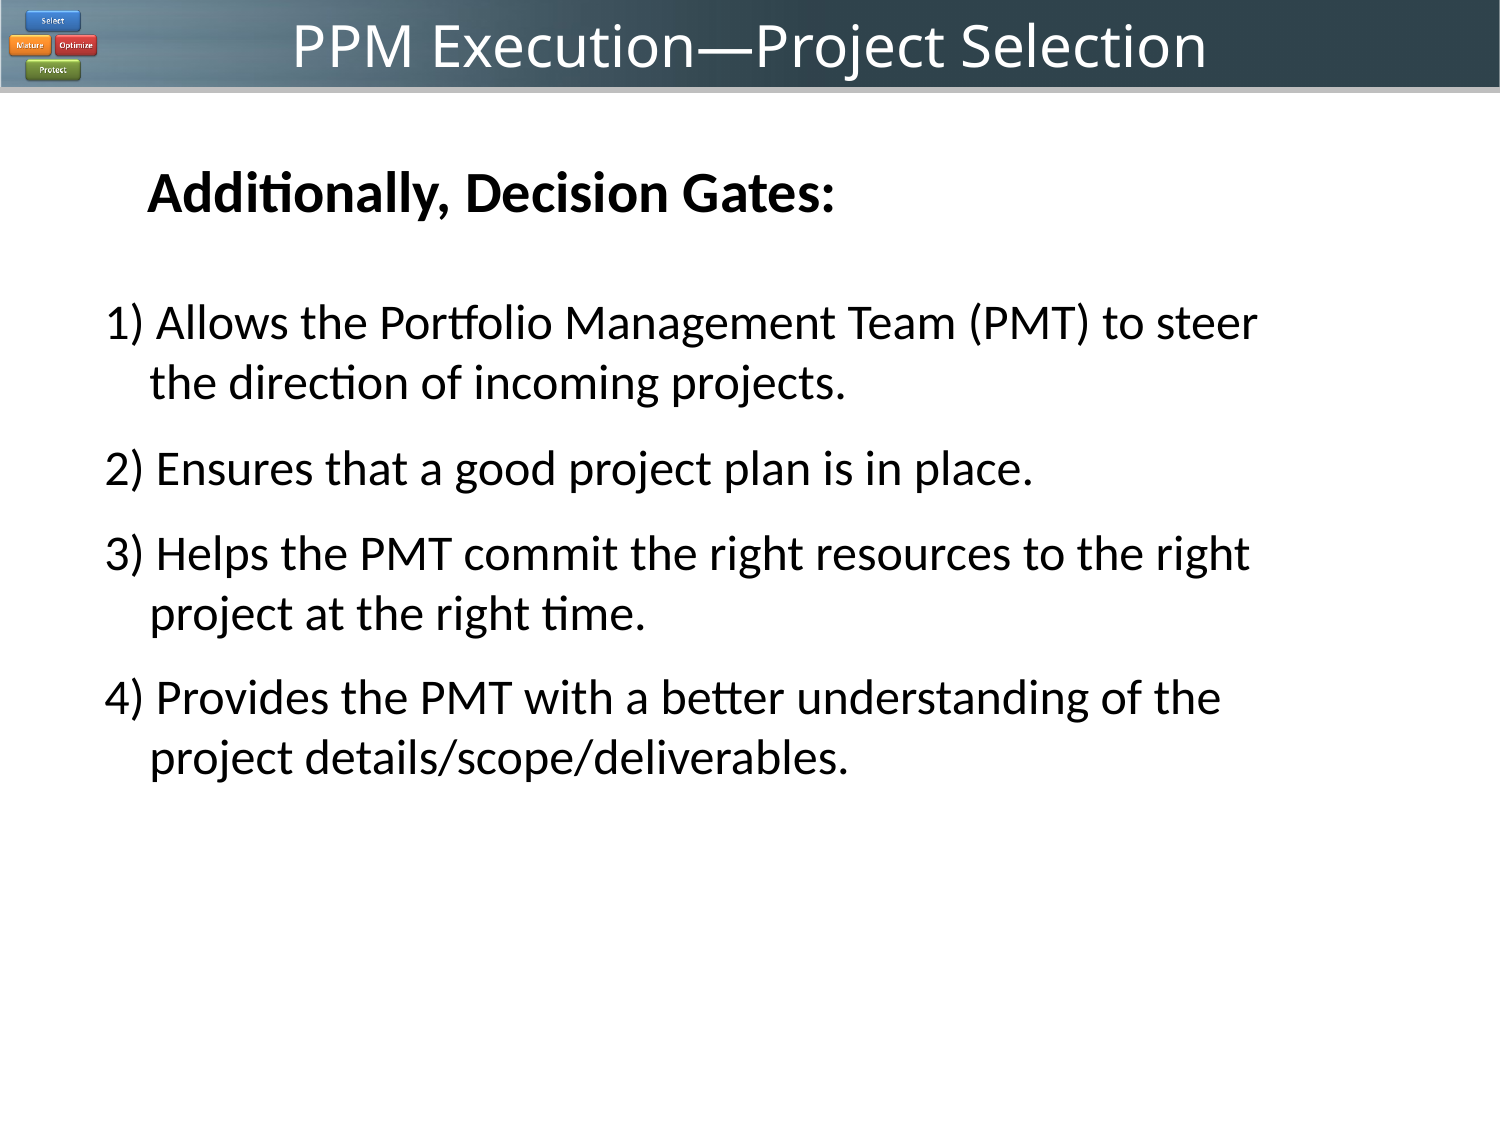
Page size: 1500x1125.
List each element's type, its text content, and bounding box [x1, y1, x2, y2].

picture [2, 0, 1499, 87]
text_box Additionally, Decision Gates: [132, 146, 1273, 232]
text_box 1) Allows the Portfolio Management Team (PMT) to steer the direction of incoming projects. 2) Ensures that a good project plan is in place. 3) Helps the PMT commit the right resources to the right project at the right time. 4) Provides the PMT with a better understanding of the project details/scope/deliverables. [89, 282, 1417, 793]
